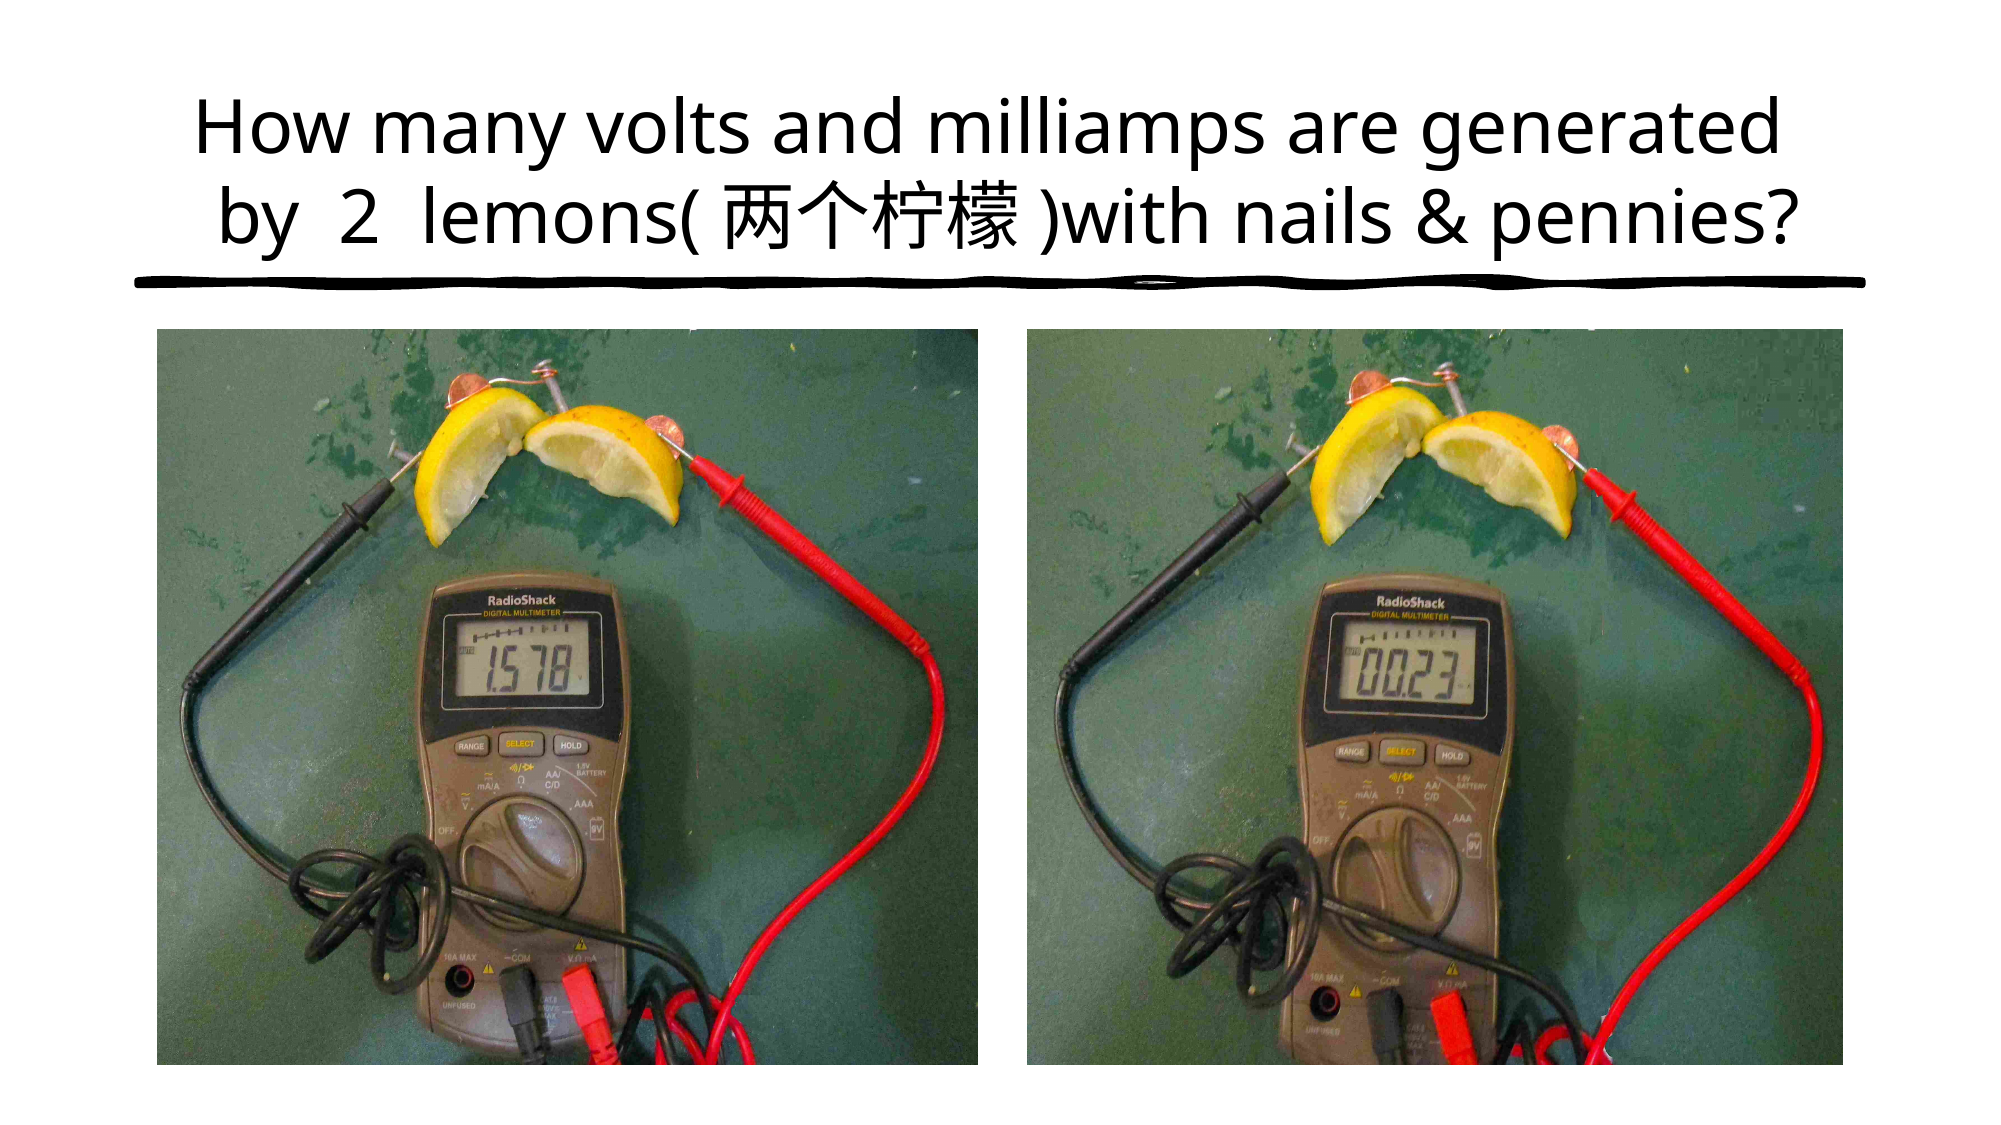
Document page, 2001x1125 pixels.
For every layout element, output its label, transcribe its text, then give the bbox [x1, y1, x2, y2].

title How many volts and milliamps are generated by 2 lemons(两个柠檬)with nails & pennies? [16, 59, 2000, 278]
picture [156, 329, 978, 1065]
picture [1027, 329, 1843, 1065]
